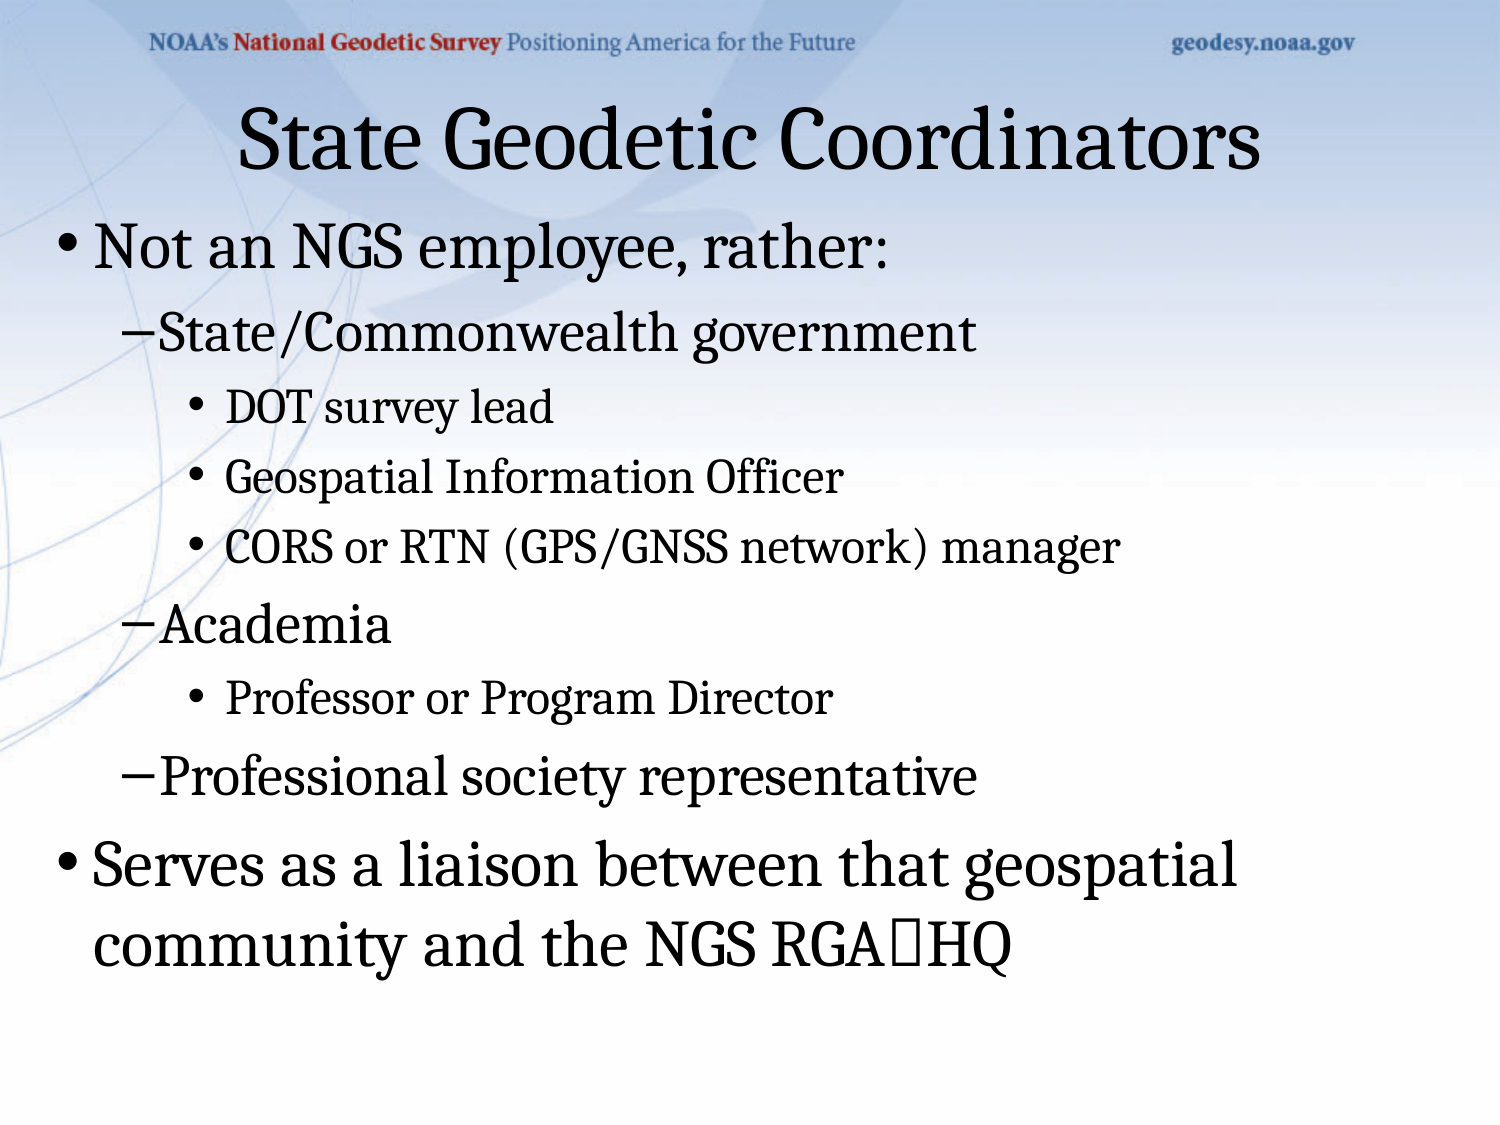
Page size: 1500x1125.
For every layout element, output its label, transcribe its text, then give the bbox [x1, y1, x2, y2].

picture [0, 0, 1500, 1125]
title State Geodetic Coordinators [22, 39, 1481, 227]
list Not an NGS employee, rather: State/Commonwealth government DOT survey lead Geospatial Information Officer CORS or RTN (GPS/GNSS network) manager Academia Professor or Program Director Professional society representative Serves as a liaison between that geospatial community and the NGS RGAHQ [41, 194, 1481, 1087]
